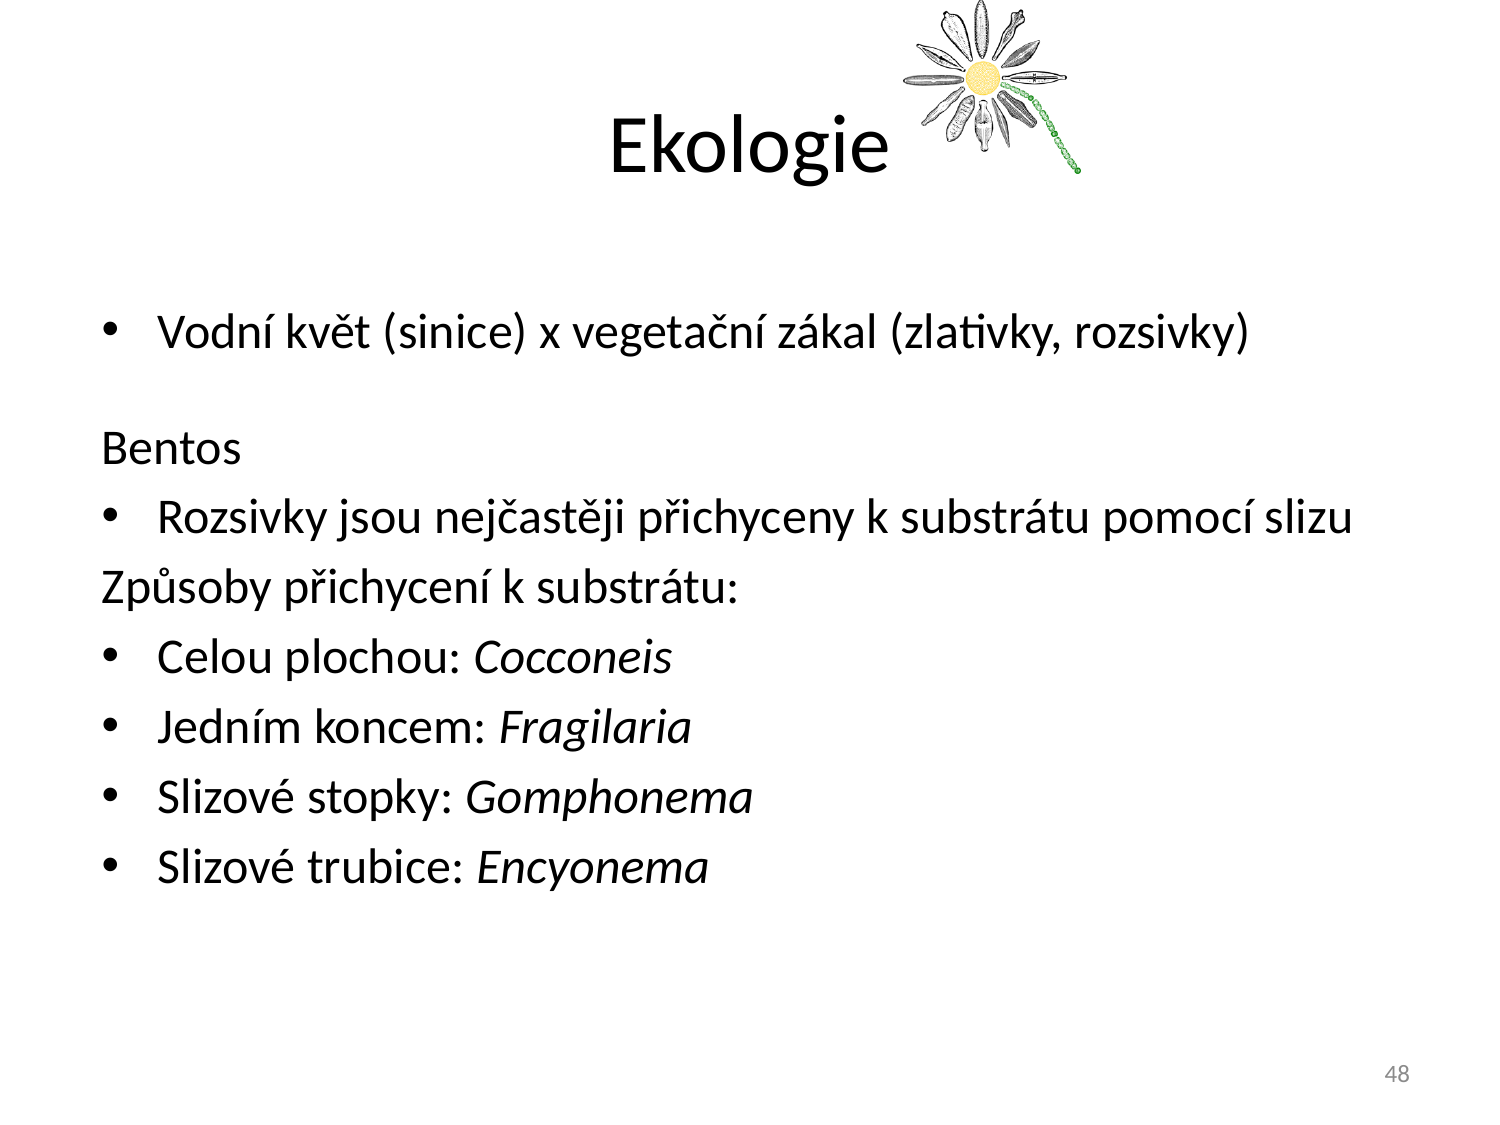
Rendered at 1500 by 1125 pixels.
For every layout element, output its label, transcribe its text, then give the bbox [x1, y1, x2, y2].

picture [903, 0, 1081, 175]
list Vodní květ (sinice) x vegetační zákal (zlativky, rozsivky) Bentos Rozsivky jsou nejčastěji přichyceny k substrátu pomocí slizu Způsoby přichycení k substrátu: Celou plochou: Cocconeis Jedním koncem: Fragilaria Slizové stopky: Gomphonema Slizové trubice: Encyonema [86, 302, 1437, 1045]
slide_number 48 [1074, 1042, 1425, 1103]
title Ekologie [75, 45, 1425, 233]
